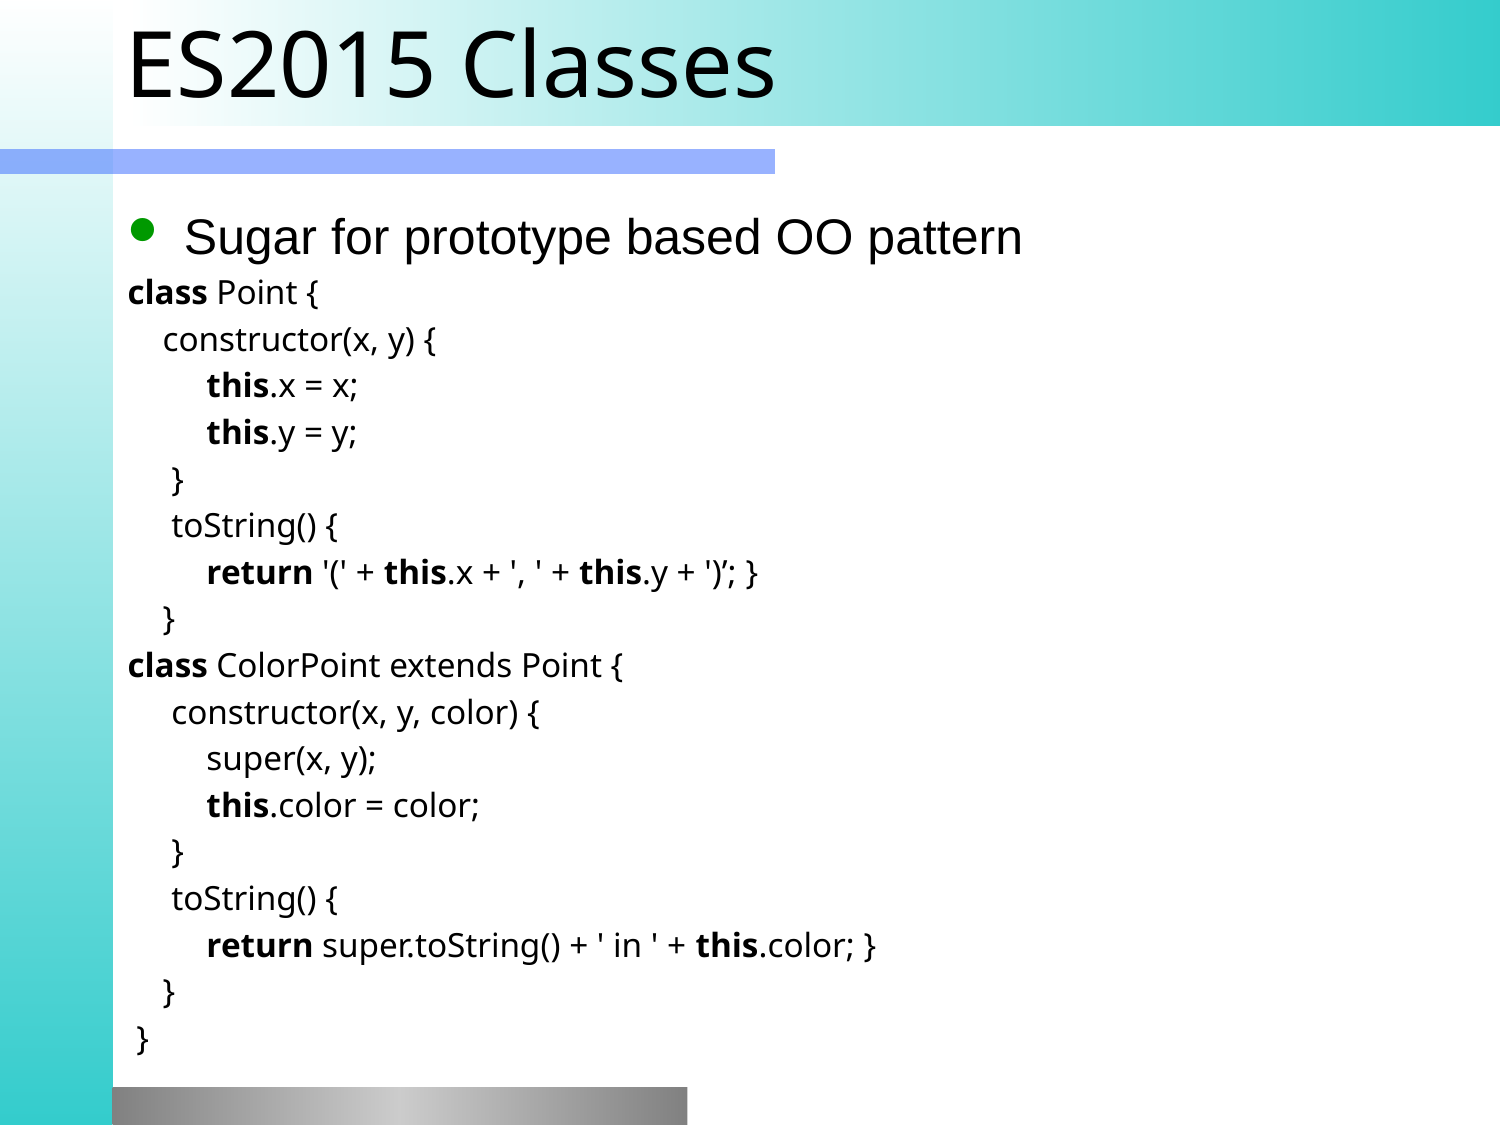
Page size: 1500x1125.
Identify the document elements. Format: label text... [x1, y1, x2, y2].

title ES2015 Classes [110, 0, 1424, 126]
list Sugar for prototype based OO pattern class Point { constructor(x, y) { this.x = x; this.y = y; } toString() { return '(' + this.x + ', ' + this.y + ')’; } } class ColorPoint extends Point { constructor(x, y, color) { super(x, y); this.color = color; } toString() { return super.toString() + ' in ' + this.color; } } } [112, 196, 1388, 1077]
